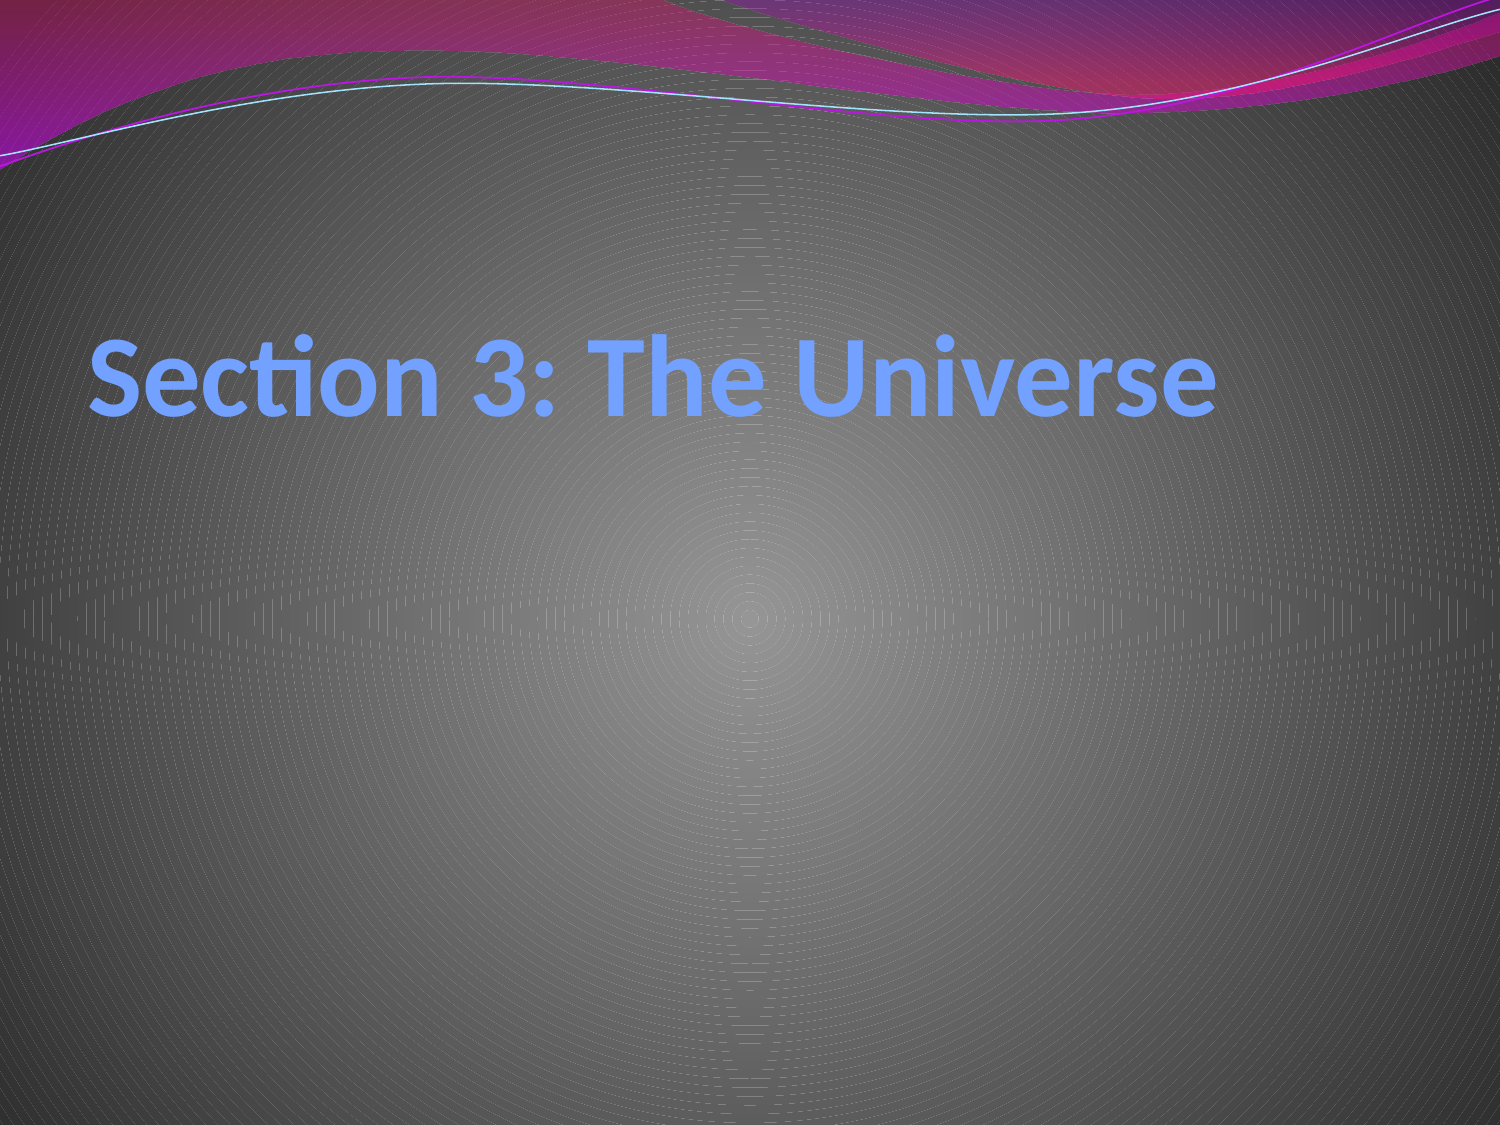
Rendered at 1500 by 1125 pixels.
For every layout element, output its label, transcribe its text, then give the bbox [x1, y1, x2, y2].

title Section 3: The Universe [86, 216, 1362, 440]
